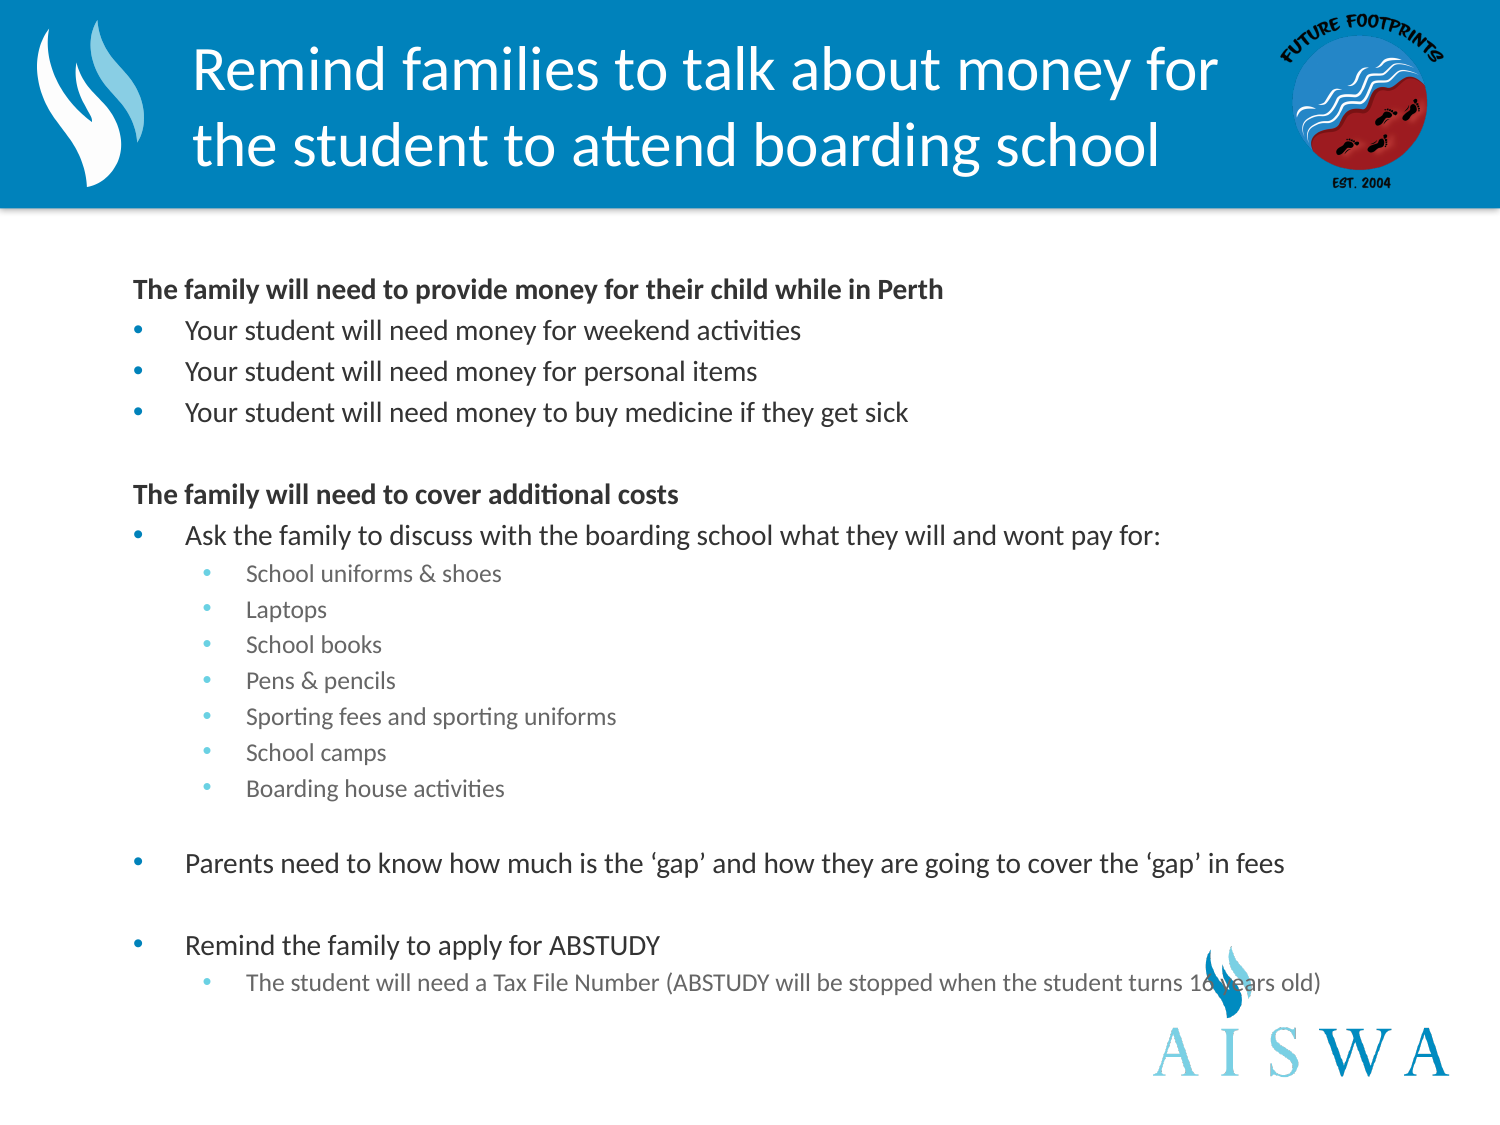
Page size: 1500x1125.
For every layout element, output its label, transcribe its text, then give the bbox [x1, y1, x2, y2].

title Remind families to talk about money for the student to attend boarding school [177, 8, 1289, 197]
list The family will need to provide money for their child while in Perth Your student will need money for weekend activities Your student will need money for personal items Your student will need money to buy medicine if they get sick The family will need to cover additional costs Ask the family to discuss with the boarding school what they will and wont pay for: School uniforms & shoes Laptops School books Pens & pencils Sporting fees and sporting uniforms School camps Boarding house activities Parents need to know how much is the ‘gap’ and how they are going to cover the ‘gap’ in fees Remind the family to apply for ABSTUDY The student will need a Tax File Number (ABSTUDY will be stopped when the student turns 16 years old) [118, 262, 1391, 1005]
picture [38, 32, 121, 186]
picture [1136, 935, 1463, 1089]
picture [1293, 36, 1426, 169]
picture [91, 23, 143, 139]
